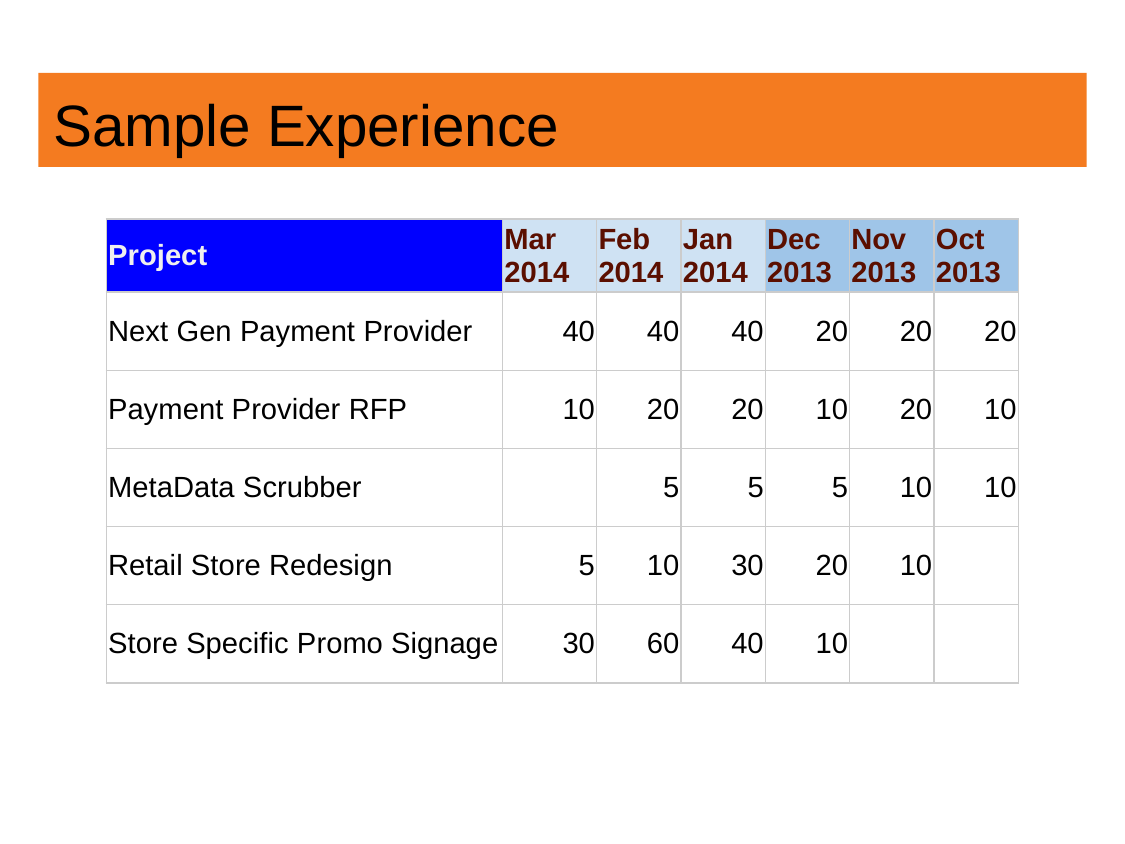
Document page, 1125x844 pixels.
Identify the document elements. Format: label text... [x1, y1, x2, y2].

table_cell 10 [850, 527, 933, 604]
table_header Oct 2013 [935, 220, 1018, 291]
table_cell 40 [597, 293, 680, 370]
table_cell 5 [597, 449, 680, 526]
table_cell [935, 527, 1018, 604]
table_cell 5 [682, 449, 765, 526]
table_header Feb 2014 [597, 220, 680, 291]
table_cell 10 [503, 371, 596, 448]
table_cell 10 [850, 449, 933, 526]
table_cell 20 [935, 293, 1018, 370]
table_cell 20 [766, 527, 849, 604]
table_cell Store Specific Promo Signage [107, 605, 502, 682]
table_cell 5 [503, 527, 596, 604]
table_cell [850, 605, 933, 682]
table_cell 5 [766, 449, 849, 526]
table_cell 40 [503, 293, 596, 370]
table_cell Payment Provider RFP [107, 371, 502, 448]
table_cell 20 [850, 371, 933, 448]
table_cell 10 [766, 371, 849, 448]
table_cell [935, 605, 1018, 682]
table_cell 10 [935, 449, 1018, 526]
table_cell 40 [682, 605, 765, 682]
table_cell 10 [766, 605, 849, 682]
table_header Project [107, 220, 502, 291]
table_header Nov 2013 [850, 220, 933, 291]
table_header Dec 2013 [766, 220, 849, 291]
table_cell 20 [850, 293, 933, 370]
table_cell MetaData Scrubber [107, 449, 502, 526]
table_cell 20 [766, 293, 849, 370]
table_cell Retail Store Redesign [107, 527, 502, 604]
table_cell 30 [503, 605, 596, 682]
table_header Mar 2014 [503, 220, 596, 291]
table_cell 40 [682, 293, 765, 370]
table_cell [503, 449, 596, 526]
table_cell 20 [597, 371, 680, 448]
table_cell 20 [682, 371, 765, 448]
table_cell 60 [597, 605, 680, 682]
table_cell 10 [597, 527, 680, 604]
table_header Jan 2014 [682, 220, 765, 291]
table_cell Next Gen Payment Provider [107, 293, 502, 370]
table_cell 10 [935, 371, 1018, 448]
table_cell 30 [682, 527, 765, 604]
title Sample Experience [38, 72, 1087, 167]
